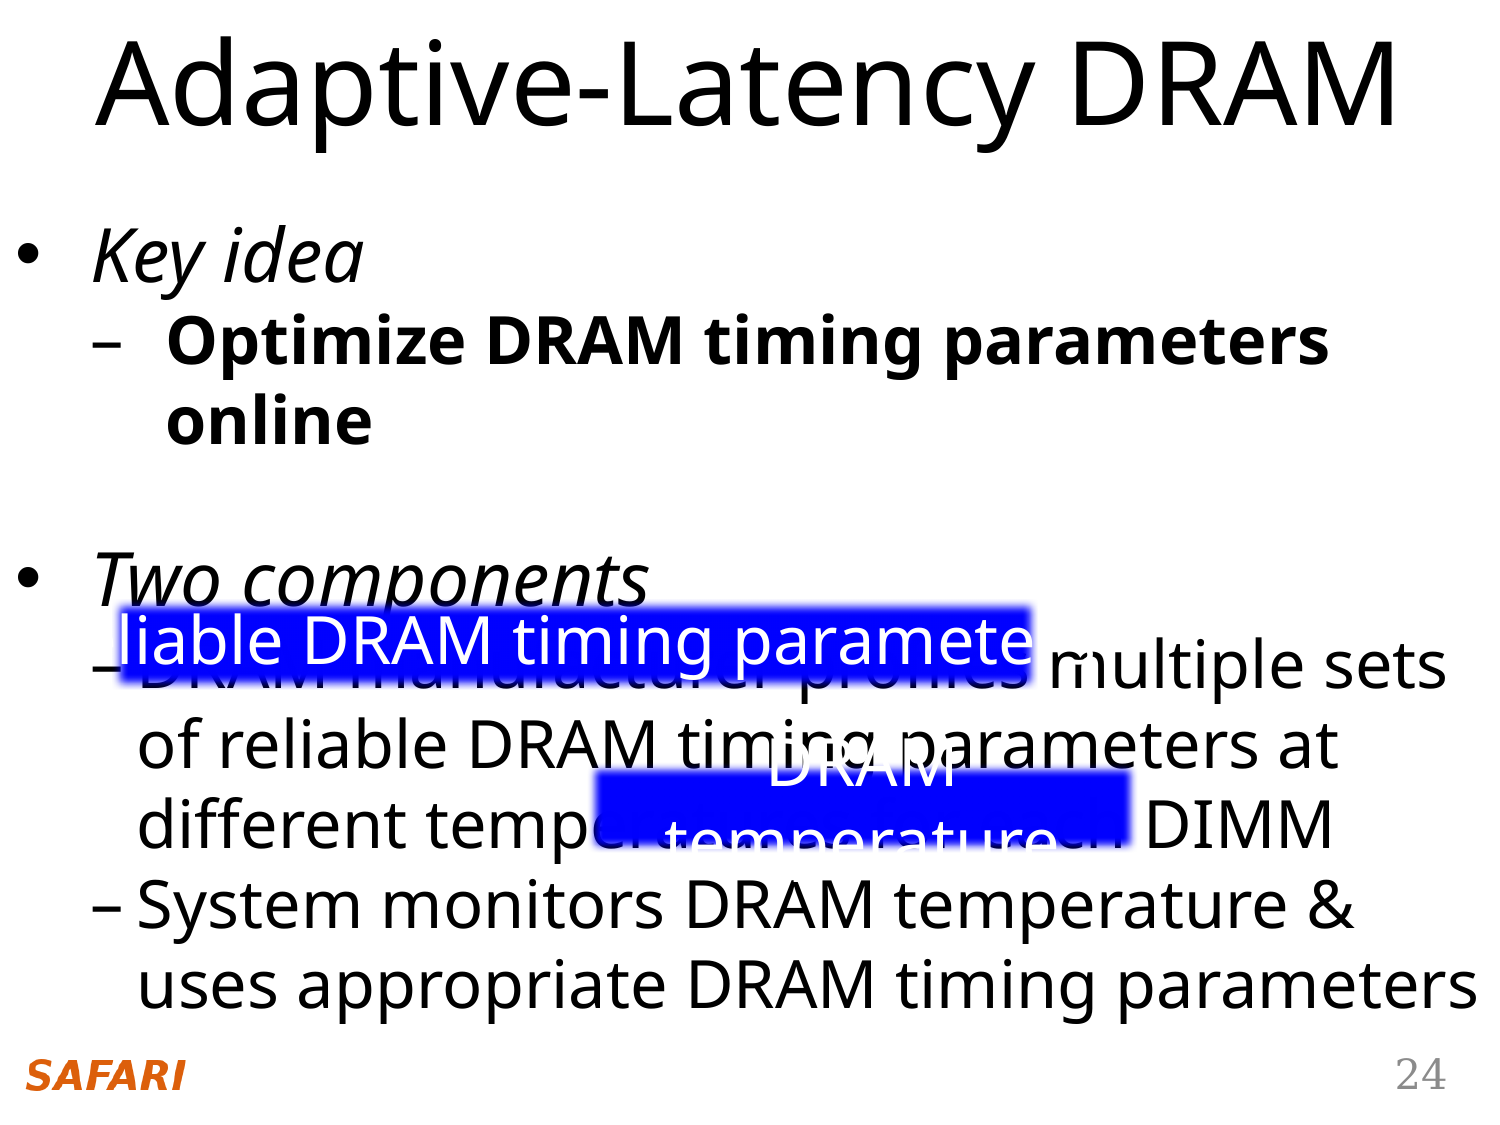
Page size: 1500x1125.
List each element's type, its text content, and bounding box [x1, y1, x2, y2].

text_box reliable DRAM timing parameters [593, 768, 1133, 847]
text_box DRAM temperature [598, 773, 1128, 843]
list Key idea Optimize DRAM timing parameters online Two components DRAM manufacturer profiles multiple sets of reliable DRAM timing parameters at different temperatures for each DIMM System monitors DRAM temperature & uses appropriate DRAM timing parameters [0, 200, 1500, 963]
title Adaptive-Latency DRAM [62, 24, 1438, 150]
picture [24, 1051, 191, 1100]
text_box reliable DRAM timing parameters [121, 608, 1031, 684]
